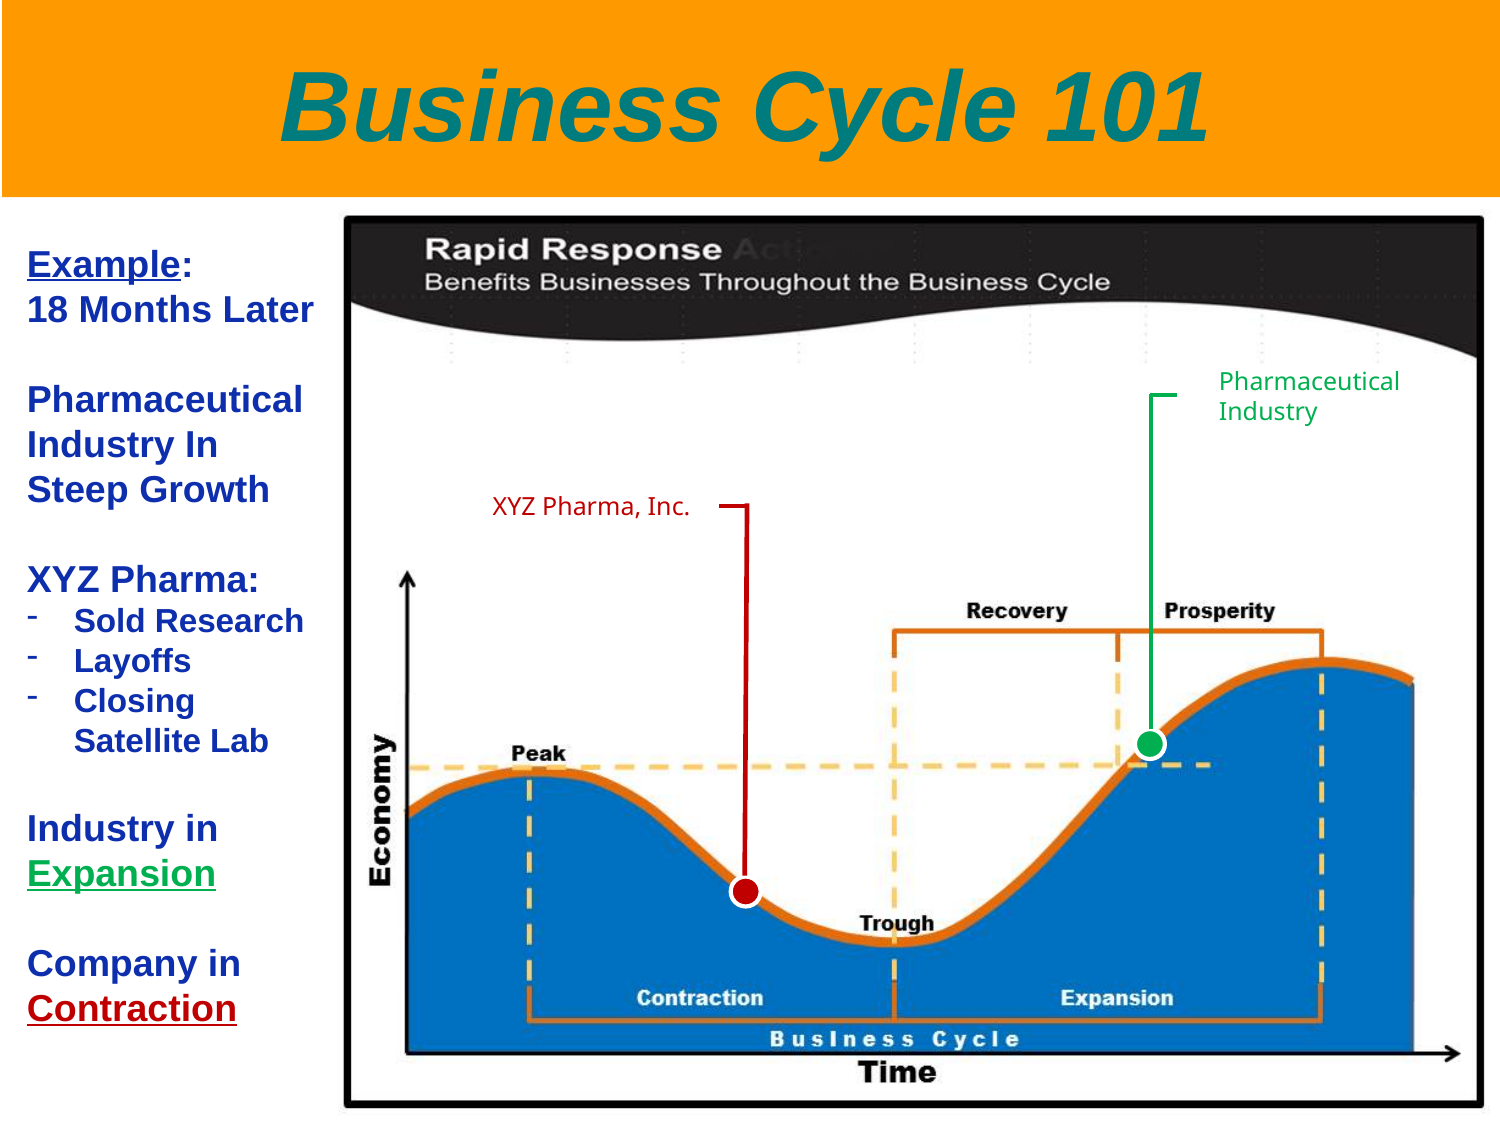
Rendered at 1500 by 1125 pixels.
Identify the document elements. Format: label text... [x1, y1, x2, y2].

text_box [1134, 357, 1443, 760]
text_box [455, 482, 761, 907]
text_box Business Cycle 101 [108, 34, 1384, 178]
text_box Example: 18 Months Later Pharmaceutical Industry In Steep Growth XYZ Pharma: Sold Research Layoffs Closing Satellite Lab Industry in Expansion Company in Contraction [12, 232, 322, 1037]
picture [327, 199, 1500, 1125]
